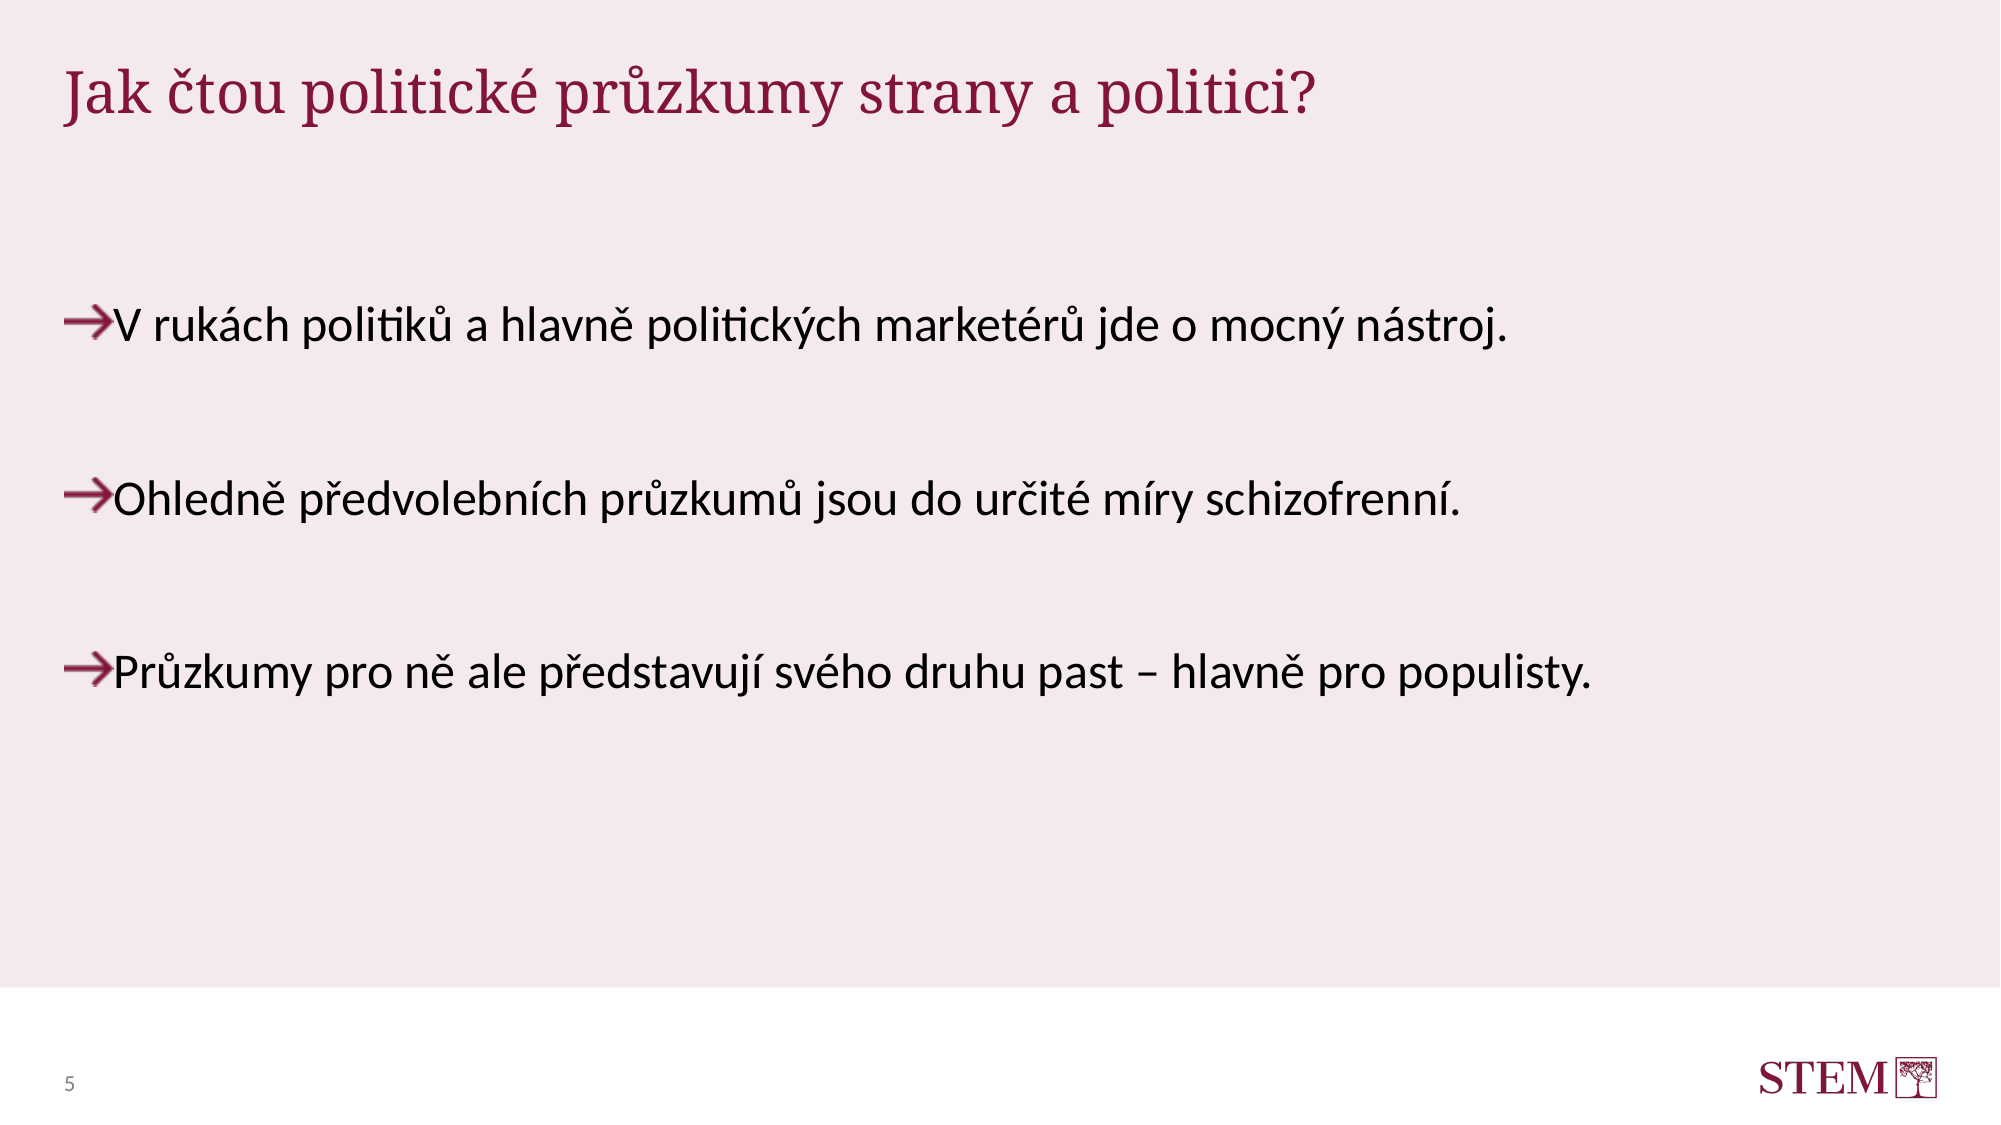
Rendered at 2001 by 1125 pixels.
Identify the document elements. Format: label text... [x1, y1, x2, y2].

title Jak čtou politické průzkumy strany a politici? [64, 63, 1937, 128]
picture [1738, 1030, 1959, 1125]
list V rukách politiků a hlavně politických marketérů jde o mocný nástroj. Ohledně předvolebních průzkumů jsou do určité míry schizofrenní. Průzkumy pro ně ale představují svého druhu past – hlavně pro populisty. [64, 204, 1977, 976]
text_box [0, 0, 2000, 989]
picture [64, 651, 114, 687]
picture [64, 477, 114, 513]
picture [64, 304, 114, 340]
